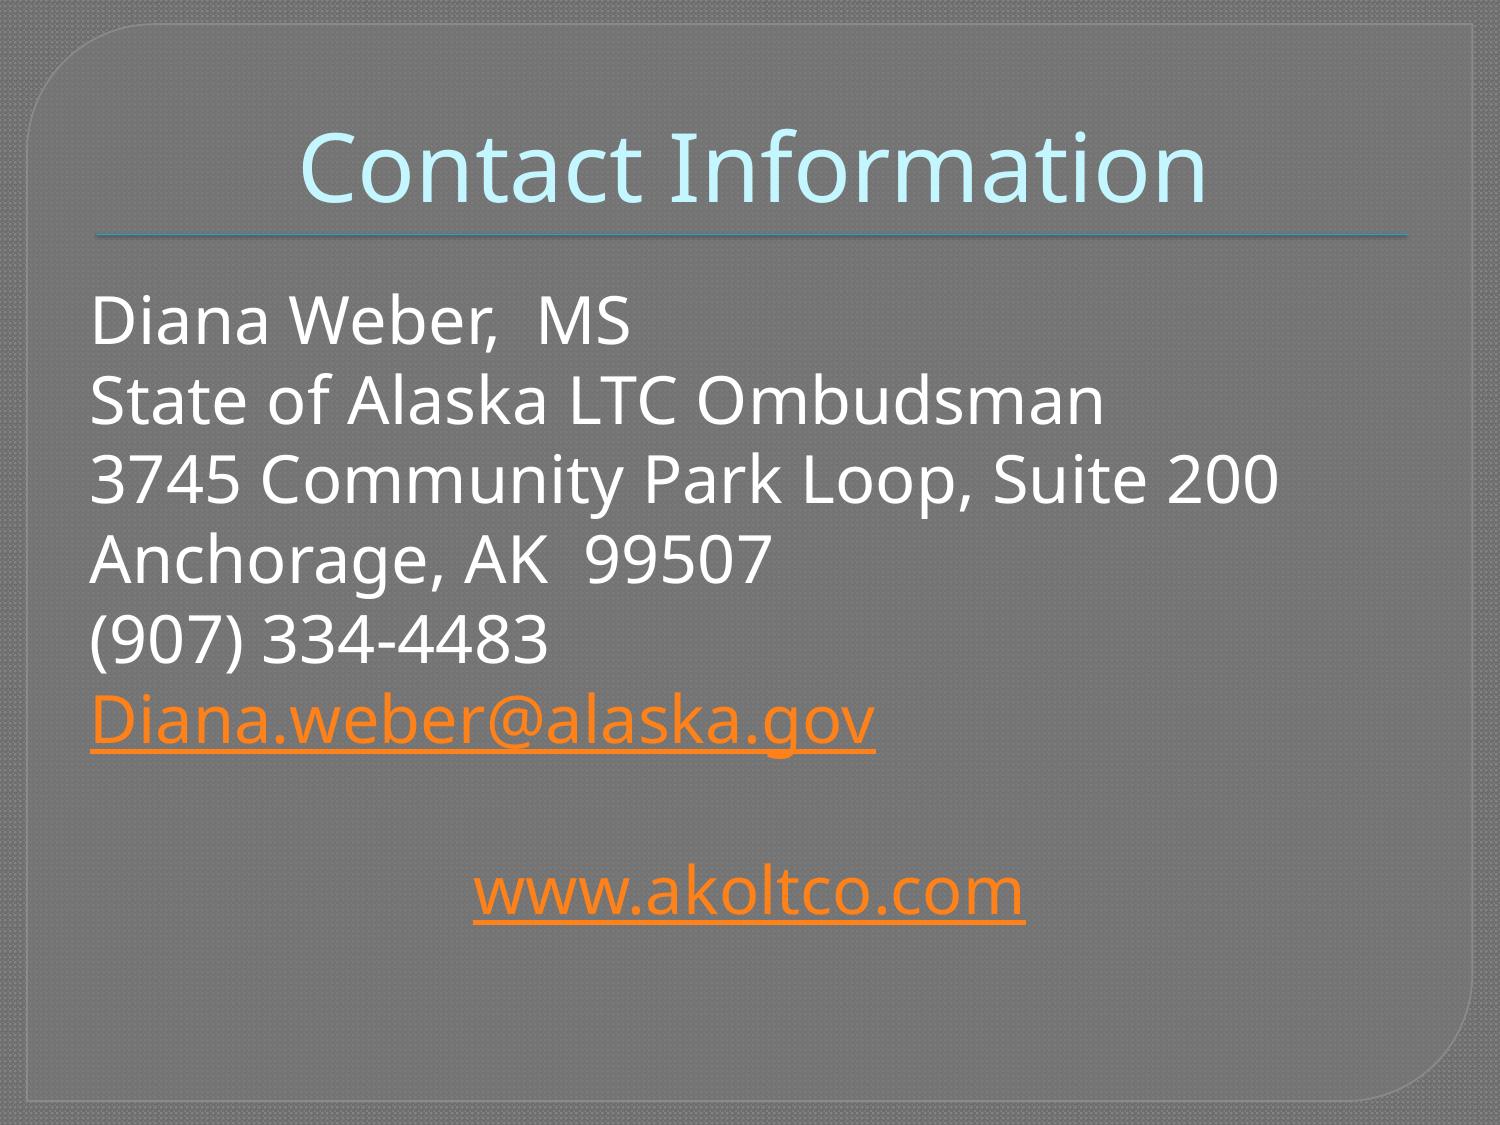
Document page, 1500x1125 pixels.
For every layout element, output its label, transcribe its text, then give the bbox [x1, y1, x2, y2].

title Contact Information [75, 41, 1425, 230]
list Diana Weber, MS State of Alaska LTC Ombudsman 3745 Community Park Loop, Suite 200 Anchorage, AK 99507 (907) 334-4483 Diana.weber@alaska.gov www.akoltco.com [75, 270, 1425, 1013]
